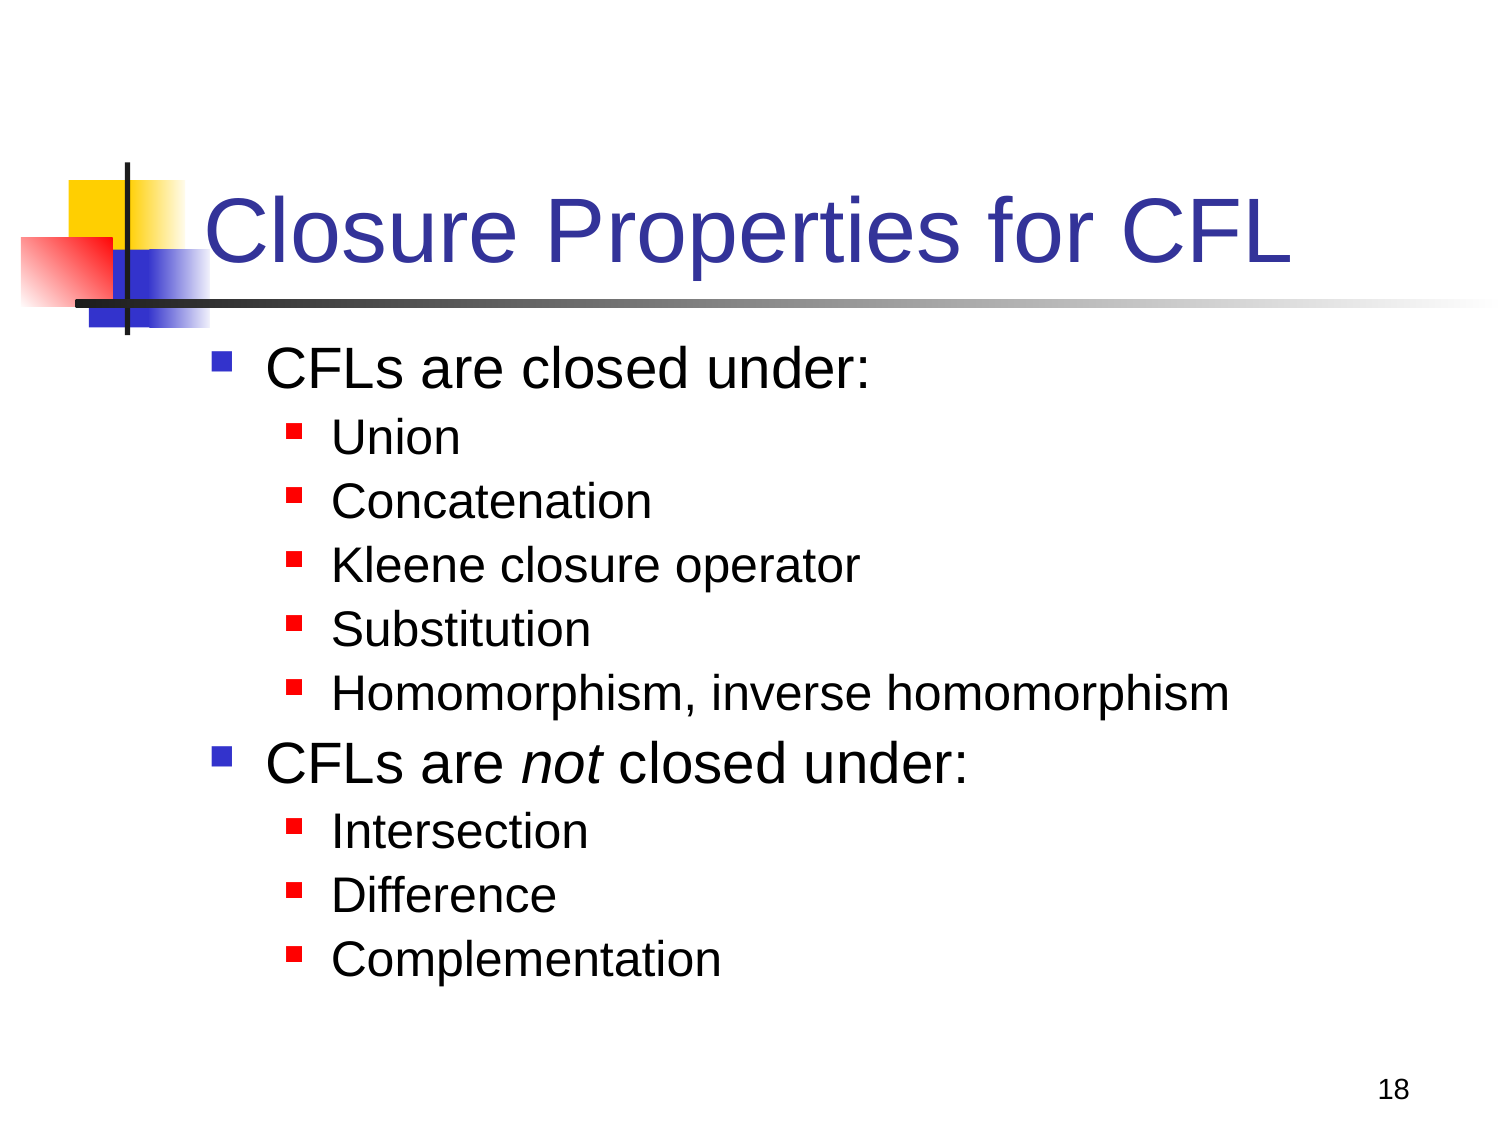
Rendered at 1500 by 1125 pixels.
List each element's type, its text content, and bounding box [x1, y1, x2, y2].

title Closure Properties for CFL [188, 101, 1468, 289]
slide_number 18 [1112, 1037, 1426, 1113]
list CFLs are closed under: Union Concatenation Kleene closure operator Substitution Homomorphism, inverse homomorphism CFLs are not closed under: Intersection Difference Complementation [193, 331, 1469, 1006]
